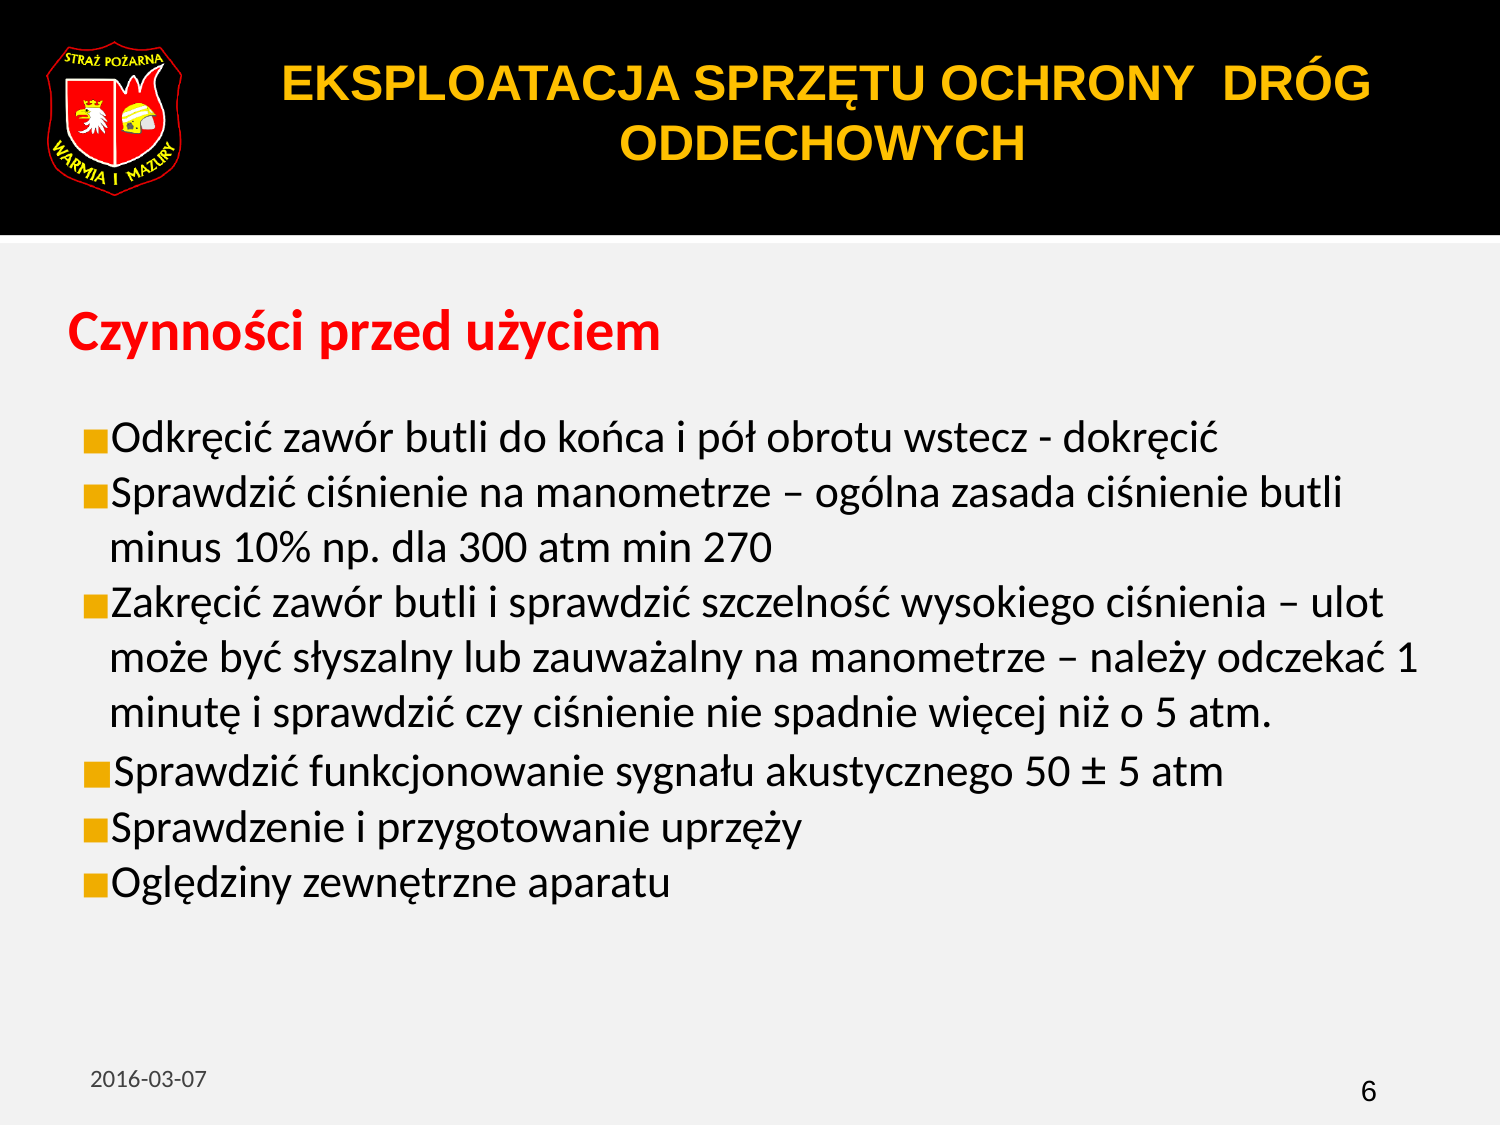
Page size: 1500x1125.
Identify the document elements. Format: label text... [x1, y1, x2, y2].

text_box EKSPLOATACJA SPRZĘTU OCHRONY DRÓG ODDECHOWYCH. [231, 42, 1424, 220]
slide_number 6 [1345, 1062, 1467, 1108]
title Czynności przed użyciem [53, 262, 1500, 393]
list Odkręcić zawór butli do końca i pół obrotu wstecz - dokręcić Sprawdzić ciśnienie na manometrze – ogólna zasada ciśnienie butli minus 10% np. dla 300 atm min 270 Zakręcić zawór butli i sprawdzić szczelność wysokiego ciśnienia – ulot może być słyszalny lub zauważalny na manometrze – należy odczekać 1 minutę i sprawdzić czy ciśnienie nie spadnie więcej niż o 5 atm. Sprawdzić funkcjonowanie sygnału akustycznego 50 ± 5 atm Sprawdzenie i przygotowanie uprzęży Oględziny zewnętrzne aparatu [21, 392, 1469, 975]
picture [46, 41, 182, 196]
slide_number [75, 1062, 425, 1108]
